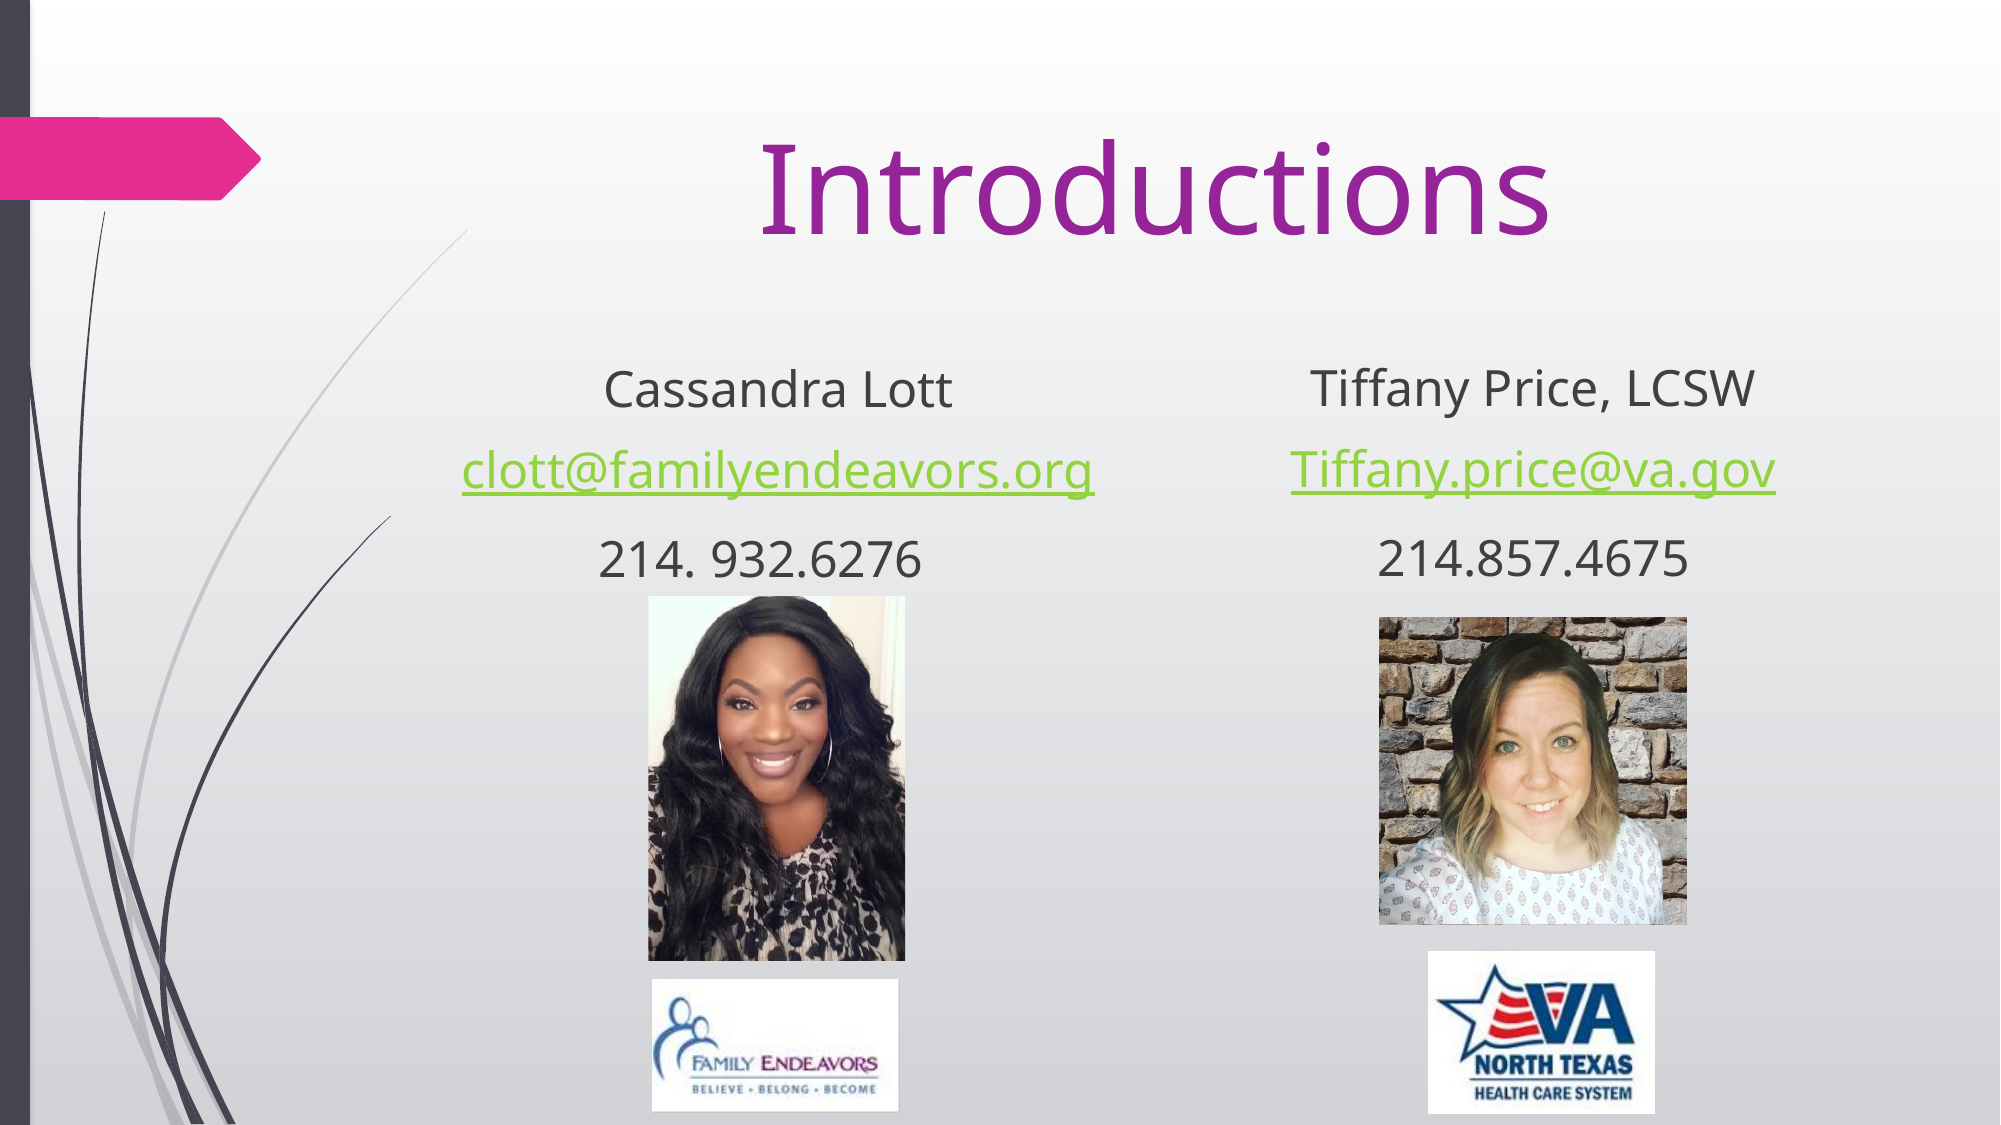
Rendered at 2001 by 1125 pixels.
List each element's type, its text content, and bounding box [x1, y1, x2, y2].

picture [647, 596, 906, 961]
list Cassandra Lott clott@familyendeavors.org 214. 932.6276 [424, 350, 1133, 970]
list Tiffany Price, LCSW Tiffany.price@va.gov 214.857.4675 [1179, 348, 1888, 969]
picture [652, 979, 901, 1114]
picture [1428, 951, 1655, 1114]
picture [1379, 617, 1688, 925]
title Introductions [425, 102, 1888, 313]
